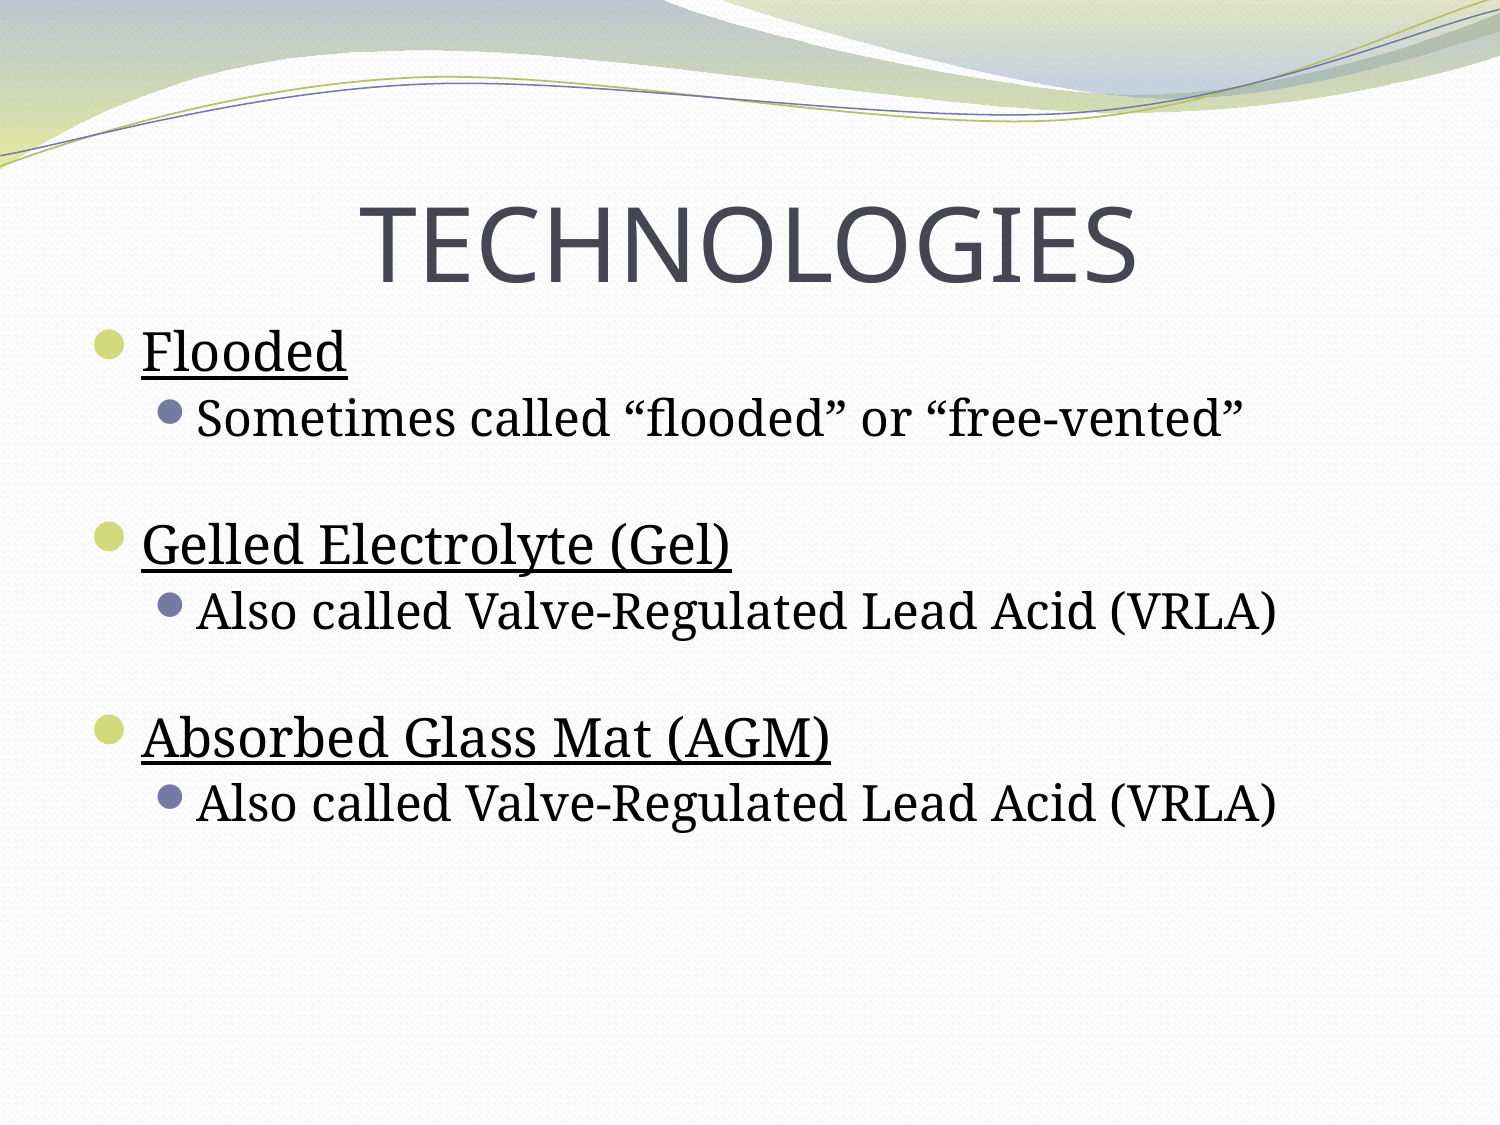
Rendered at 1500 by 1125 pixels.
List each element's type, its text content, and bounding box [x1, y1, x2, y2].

title TECHNOLOGIES [75, 115, 1425, 303]
list Flooded Sometimes called “flooded” or “free-vented” Gelled Electrolyte (Gel) Also called Valve-Regulated Lead Acid (VRLA) Absorbed Glass Mat (AGM) Also called Valve-Regulated Lead Acid (VRLA) [75, 317, 1425, 1038]
